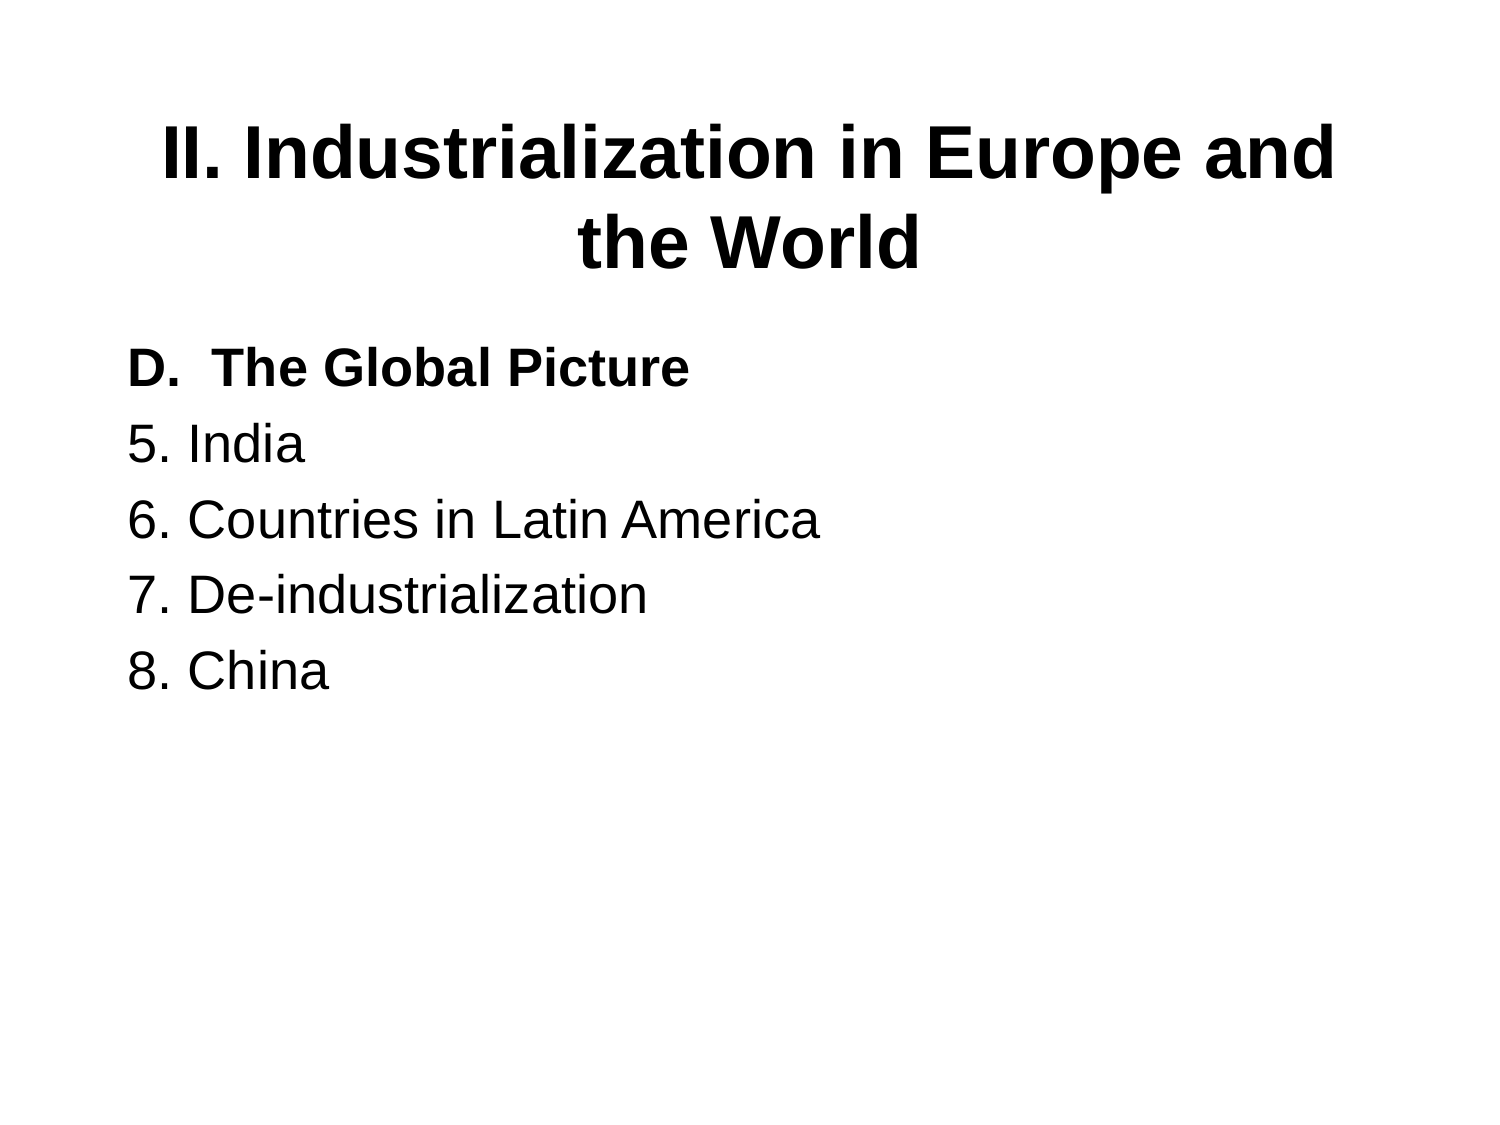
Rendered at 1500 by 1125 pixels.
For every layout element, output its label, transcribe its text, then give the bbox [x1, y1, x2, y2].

list The Global Picture 5. India 6. Countries in Latin America 7. De-industrialization 8. China [112, 324, 1388, 1001]
title II. Industrialization in Europe and the World [112, 99, 1388, 288]
